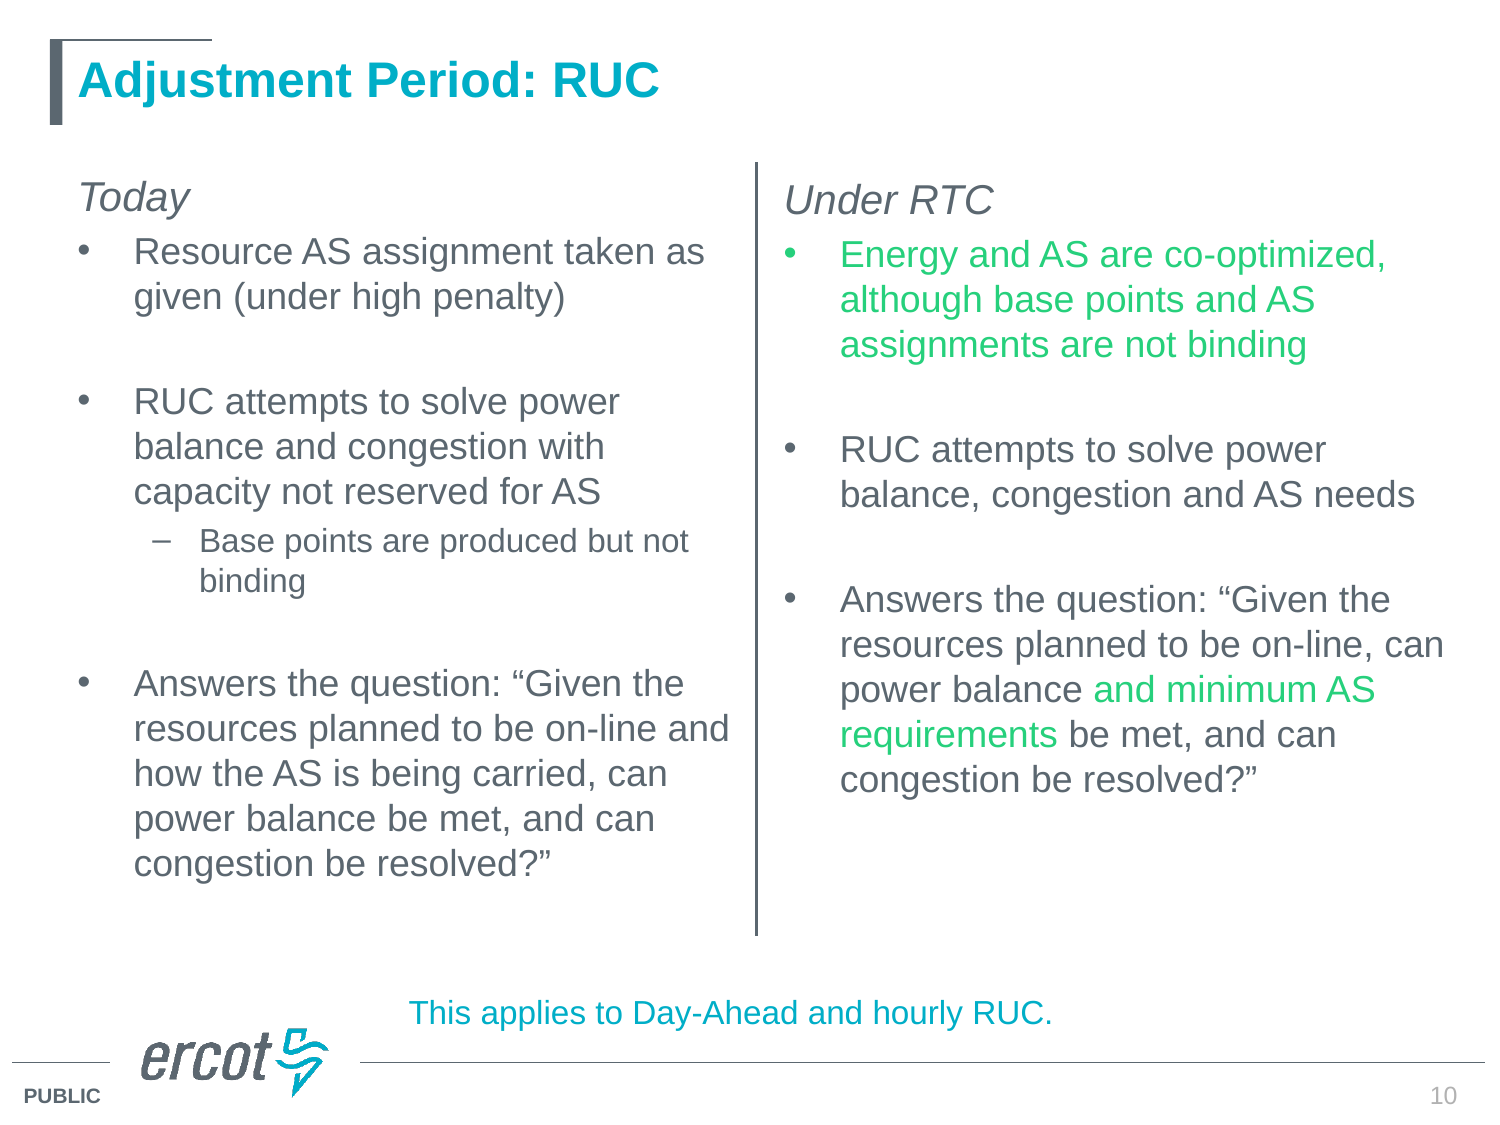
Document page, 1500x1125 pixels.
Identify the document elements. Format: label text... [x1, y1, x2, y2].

title Adjustment Period: RUC [62, 39, 1450, 125]
slide_number 10 [1400, 1076, 1488, 1113]
picture [137, 1024, 332, 1100]
list Today Resource AS assignment taken as given (under high penalty) RUC attempts to solve power balance and congestion with capacity not reserved for AS Base points are produced but not binding Answers the question: “Given the resources planned to be on-line and how the AS is being carried, can power balance be met, and can congestion be resolved?” [62, 162, 750, 1003]
text_box Under RTC Energy and AS are co-optimized, although base points and AS assignments are not binding RUC attempts to solve power balance, congestion and AS needs Answers the question: “Given the resources planned to be on-line, can power balance and minimum AS requirements be met, and can congestion be resolved?” [768, 165, 1488, 1006]
text_box This applies to Day-Ahead and hourly RUC. [393, 983, 1119, 1039]
